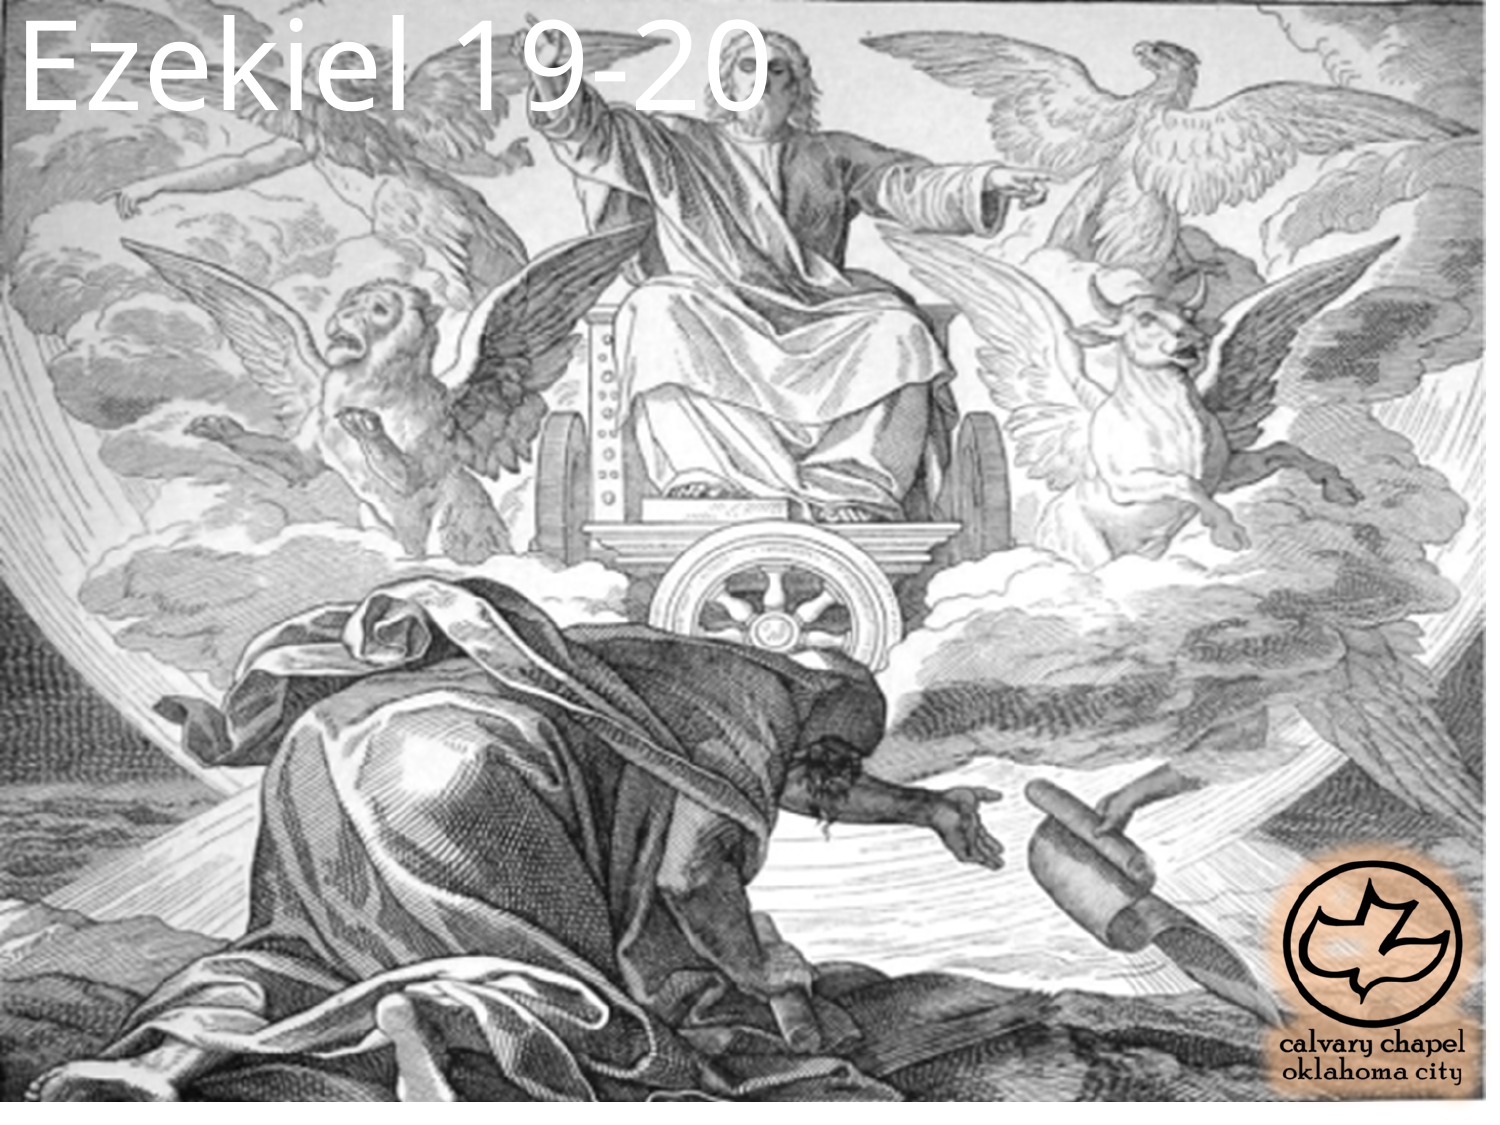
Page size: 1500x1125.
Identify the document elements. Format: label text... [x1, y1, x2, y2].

text_box Ezekiel 19-20 [0, 0, 1245, 143]
picture [0, 0, 1500, 1125]
